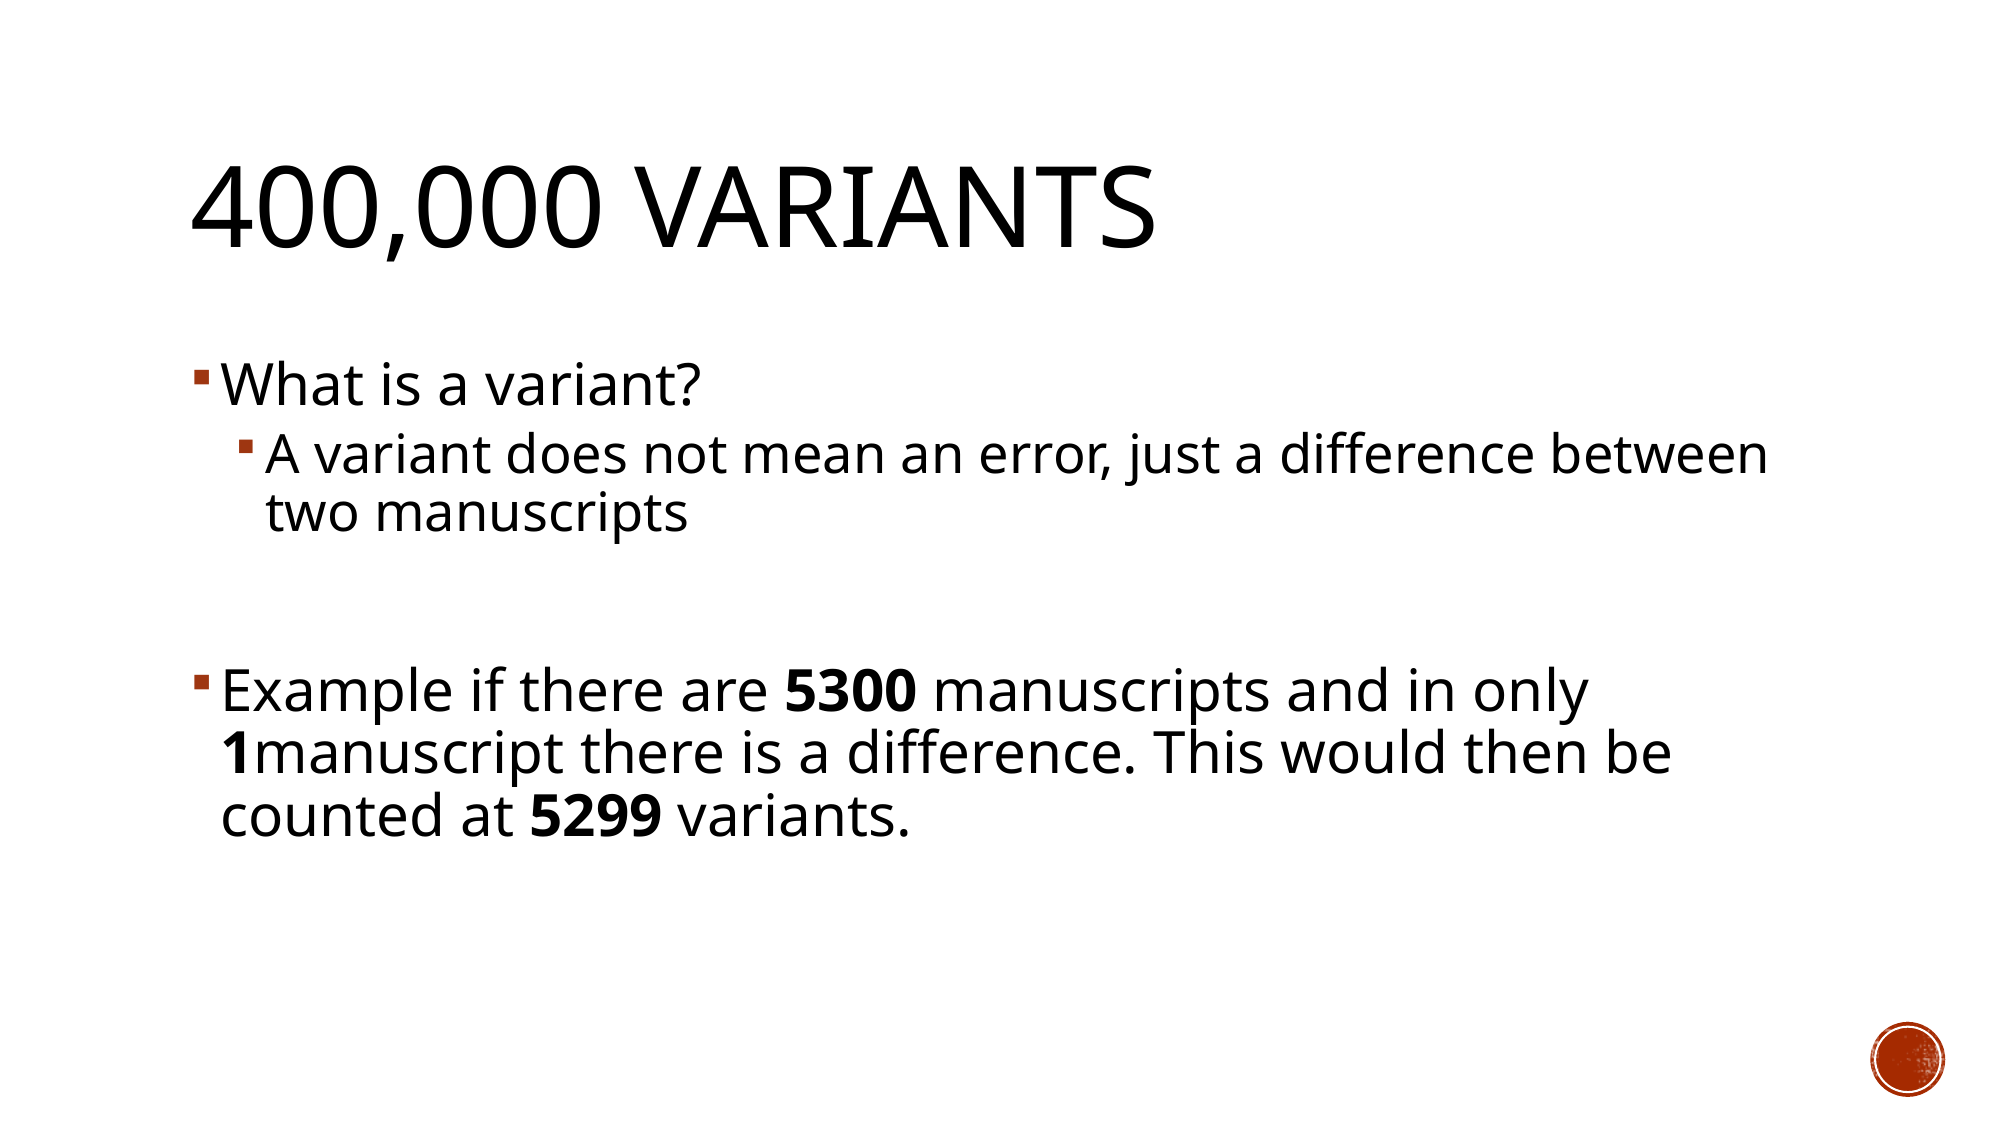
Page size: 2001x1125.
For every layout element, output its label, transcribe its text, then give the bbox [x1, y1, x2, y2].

title 400,000 Variants [175, 79, 1826, 344]
list What is a variant? A variant does not mean an error, just a difference between two manuscripts Example if there are 5300 manuscripts and in only 1manuscript there is a difference. This would then be counted at 5299 variants. [175, 348, 1826, 1013]
